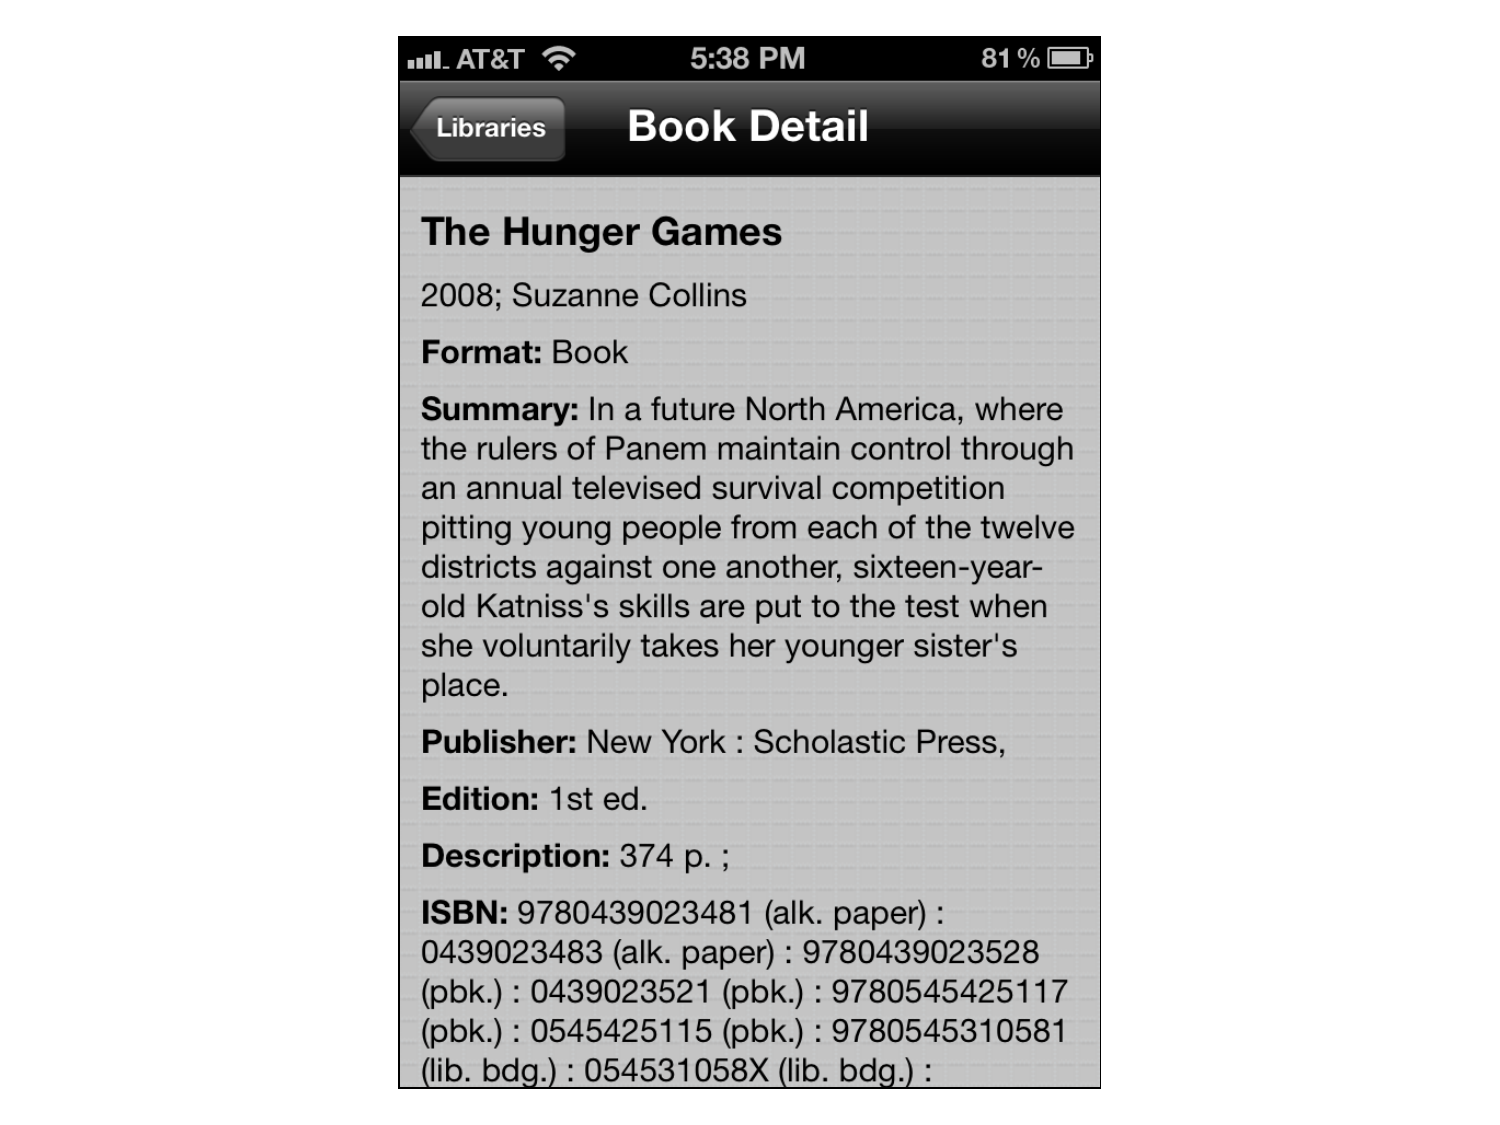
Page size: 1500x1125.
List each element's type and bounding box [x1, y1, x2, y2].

picture [399, 37, 1101, 1088]
